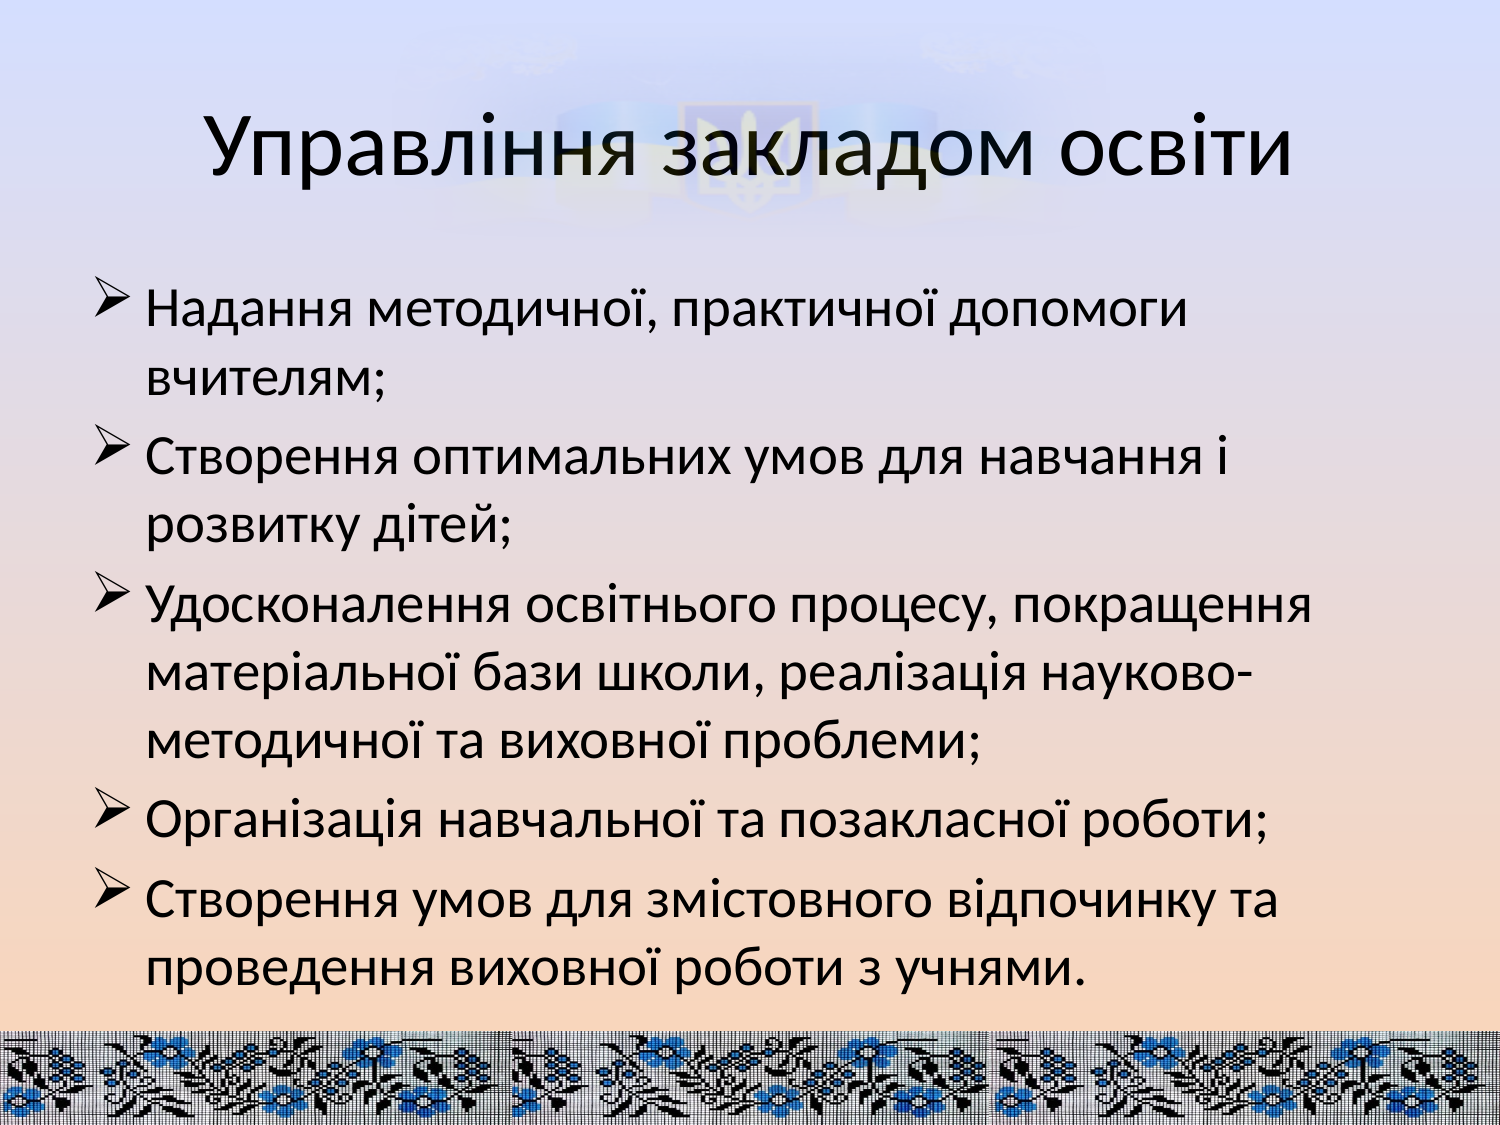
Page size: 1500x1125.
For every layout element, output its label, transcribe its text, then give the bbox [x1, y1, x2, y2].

picture [379, 18, 1121, 240]
title Управління закладом освіти [1124, 45, 1425, 233]
list Надання методичної, практичної допомоги вчителям; Створення оптимальних умов для навчання і розвитку дітей; Удосконалення освітнього процесу, покращення матеріальної бази школи, реалізація науково-методичної та виховної проблеми; Організація навчальної та позакласної роботи; Створення умов для змістовного відпочинку та проведення виховної роботи з учнями. [75, 262, 1425, 1005]
picture [0, 1031, 1500, 1125]
title Управління закладом освіти [75, 45, 374, 233]
